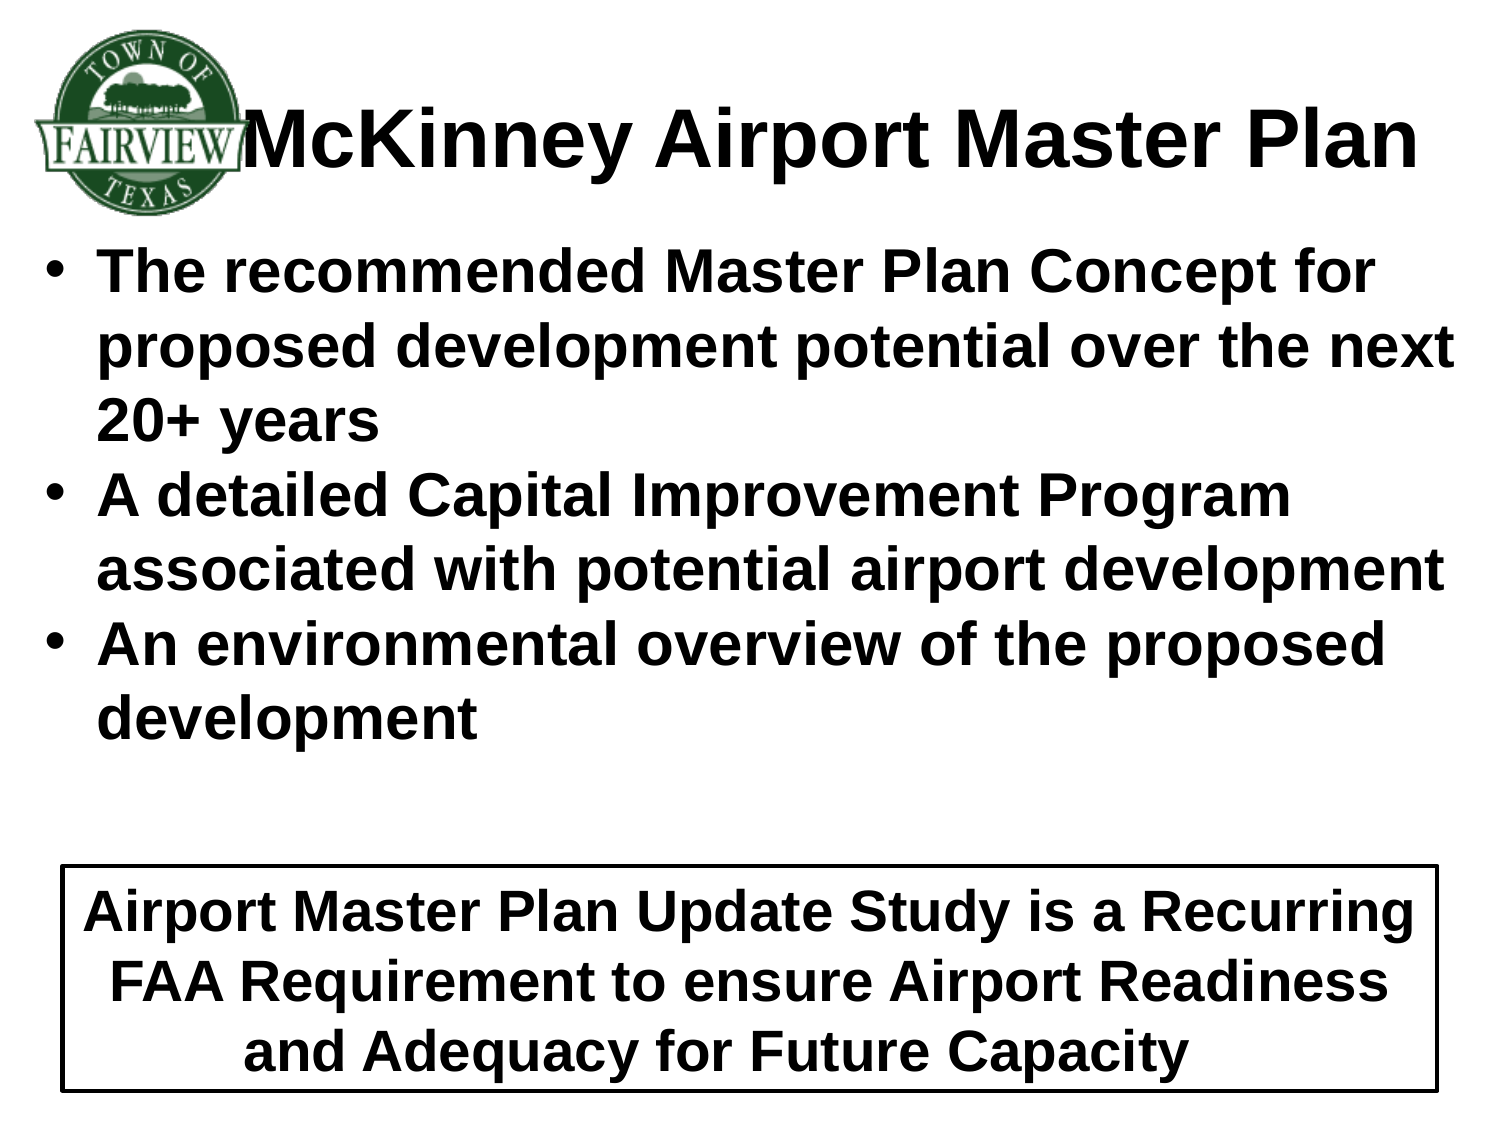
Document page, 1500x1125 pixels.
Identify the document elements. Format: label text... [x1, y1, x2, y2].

picture [30, 24, 258, 224]
text_box Airport Master Plan Update Study is a Recurring FAA Requirement to ensure Airport Readiness and Adequacy for Future Capacity [62, 865, 1438, 1091]
list The recommended Master Plan Concept for proposed development potential over the next 20+ years A detailed Capital Improvement Program associated with potential airport development An environmental overview of the proposed development [29, 223, 1474, 838]
title McKinney Airport Master Plan [262, 40, 1463, 223]
